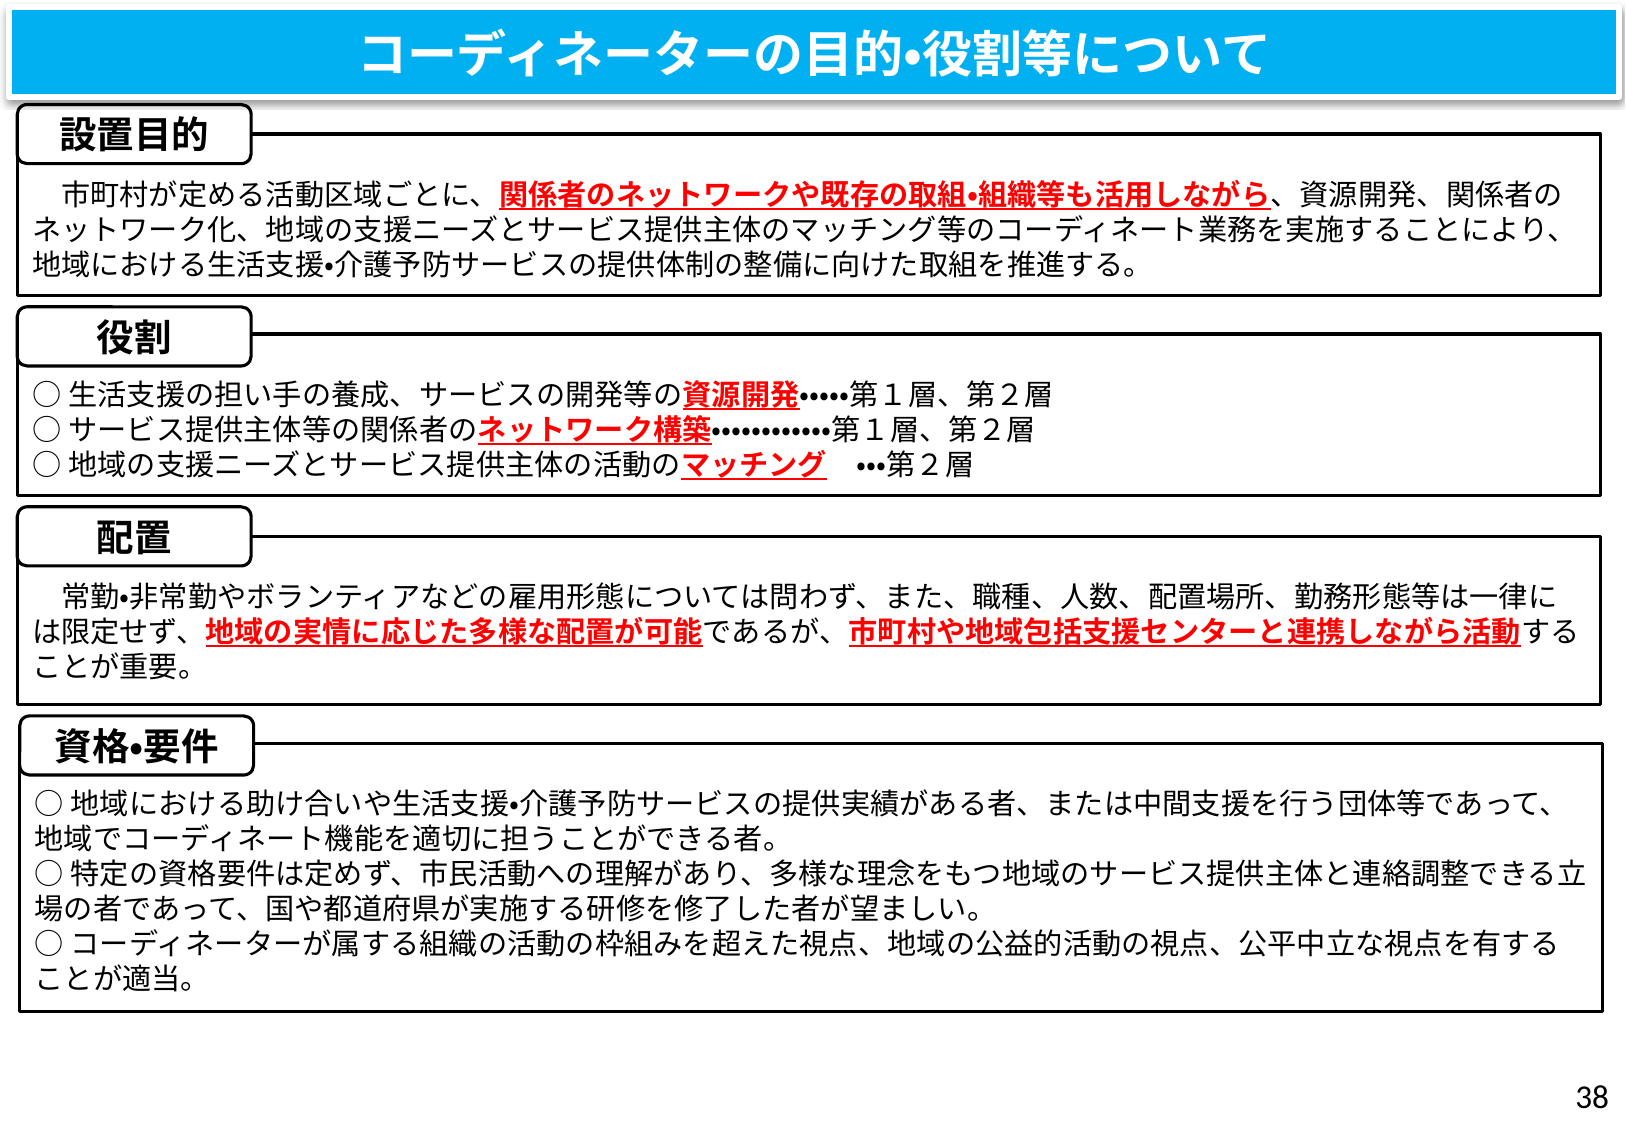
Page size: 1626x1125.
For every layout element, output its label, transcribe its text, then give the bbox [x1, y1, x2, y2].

text_box 配置 [15, 504, 254, 569]
text_box 市町村が定める活動区域ごとに、関係者のネットワークや既存の取組・組織等も活用しながら、資源開発、関係者のネットワーク化、地域の支援ニーズとサービス提供主体のマッチング等のコーディネート業務を実施することにより、地域における生活支援・介護予防サービスの提供体制の整備に向けた取組を推進する。 [17, 134, 1601, 296]
text_box 設置目的 [15, 110, 254, 166]
text_box ○生活支援の担い手の養成、サービスの開発等の資源開発・・・・・第１層、第２層 ○サービス提供主体等の関係者のネットワーク構築・・・・・・・・・・・・第１層、第２層 ○地域の支援ニーズとサービス提供主体の活動のマッチング ・・・第２層 [17, 334, 1601, 496]
text_box 役割 [15, 304, 254, 369]
text_box ○地域における助け合いや生活支援・介護予防サービスの提供実績がある者、または中間支援を行う団体等であって、地域でコーディネート機能を適切に担うことができる者。 ○特定の資格要件は定めず、市民活動への理解があり、多様な理念をもつ地域のサービス提供主体と連絡調整できる立場の者であって、国や都道府県が実施する研修を修了した者が望ましい。 ○コーディネーターが属する組織の活動の枠組みを超えた視点、地域の公益的活動の視点、公平中立な視点を有することが適当。 [19, 743, 1603, 1012]
text_box 常勤・非常勤やボランティアなどの雇用形態については問わず、また、職種、人数、配置場所、勤務形態等は一律には限定せず、地域の実情に応じた多様な配置が可能であるが、市町村や地域包括支援センターと連携しながら活動することが重要。 [17, 536, 1601, 705]
text_box コーディネーターの目的・役割等について [6, 4, 1622, 100]
text_box 資格・要件 [17, 713, 256, 778]
text_box 38 [1533, 1065, 1624, 1125]
